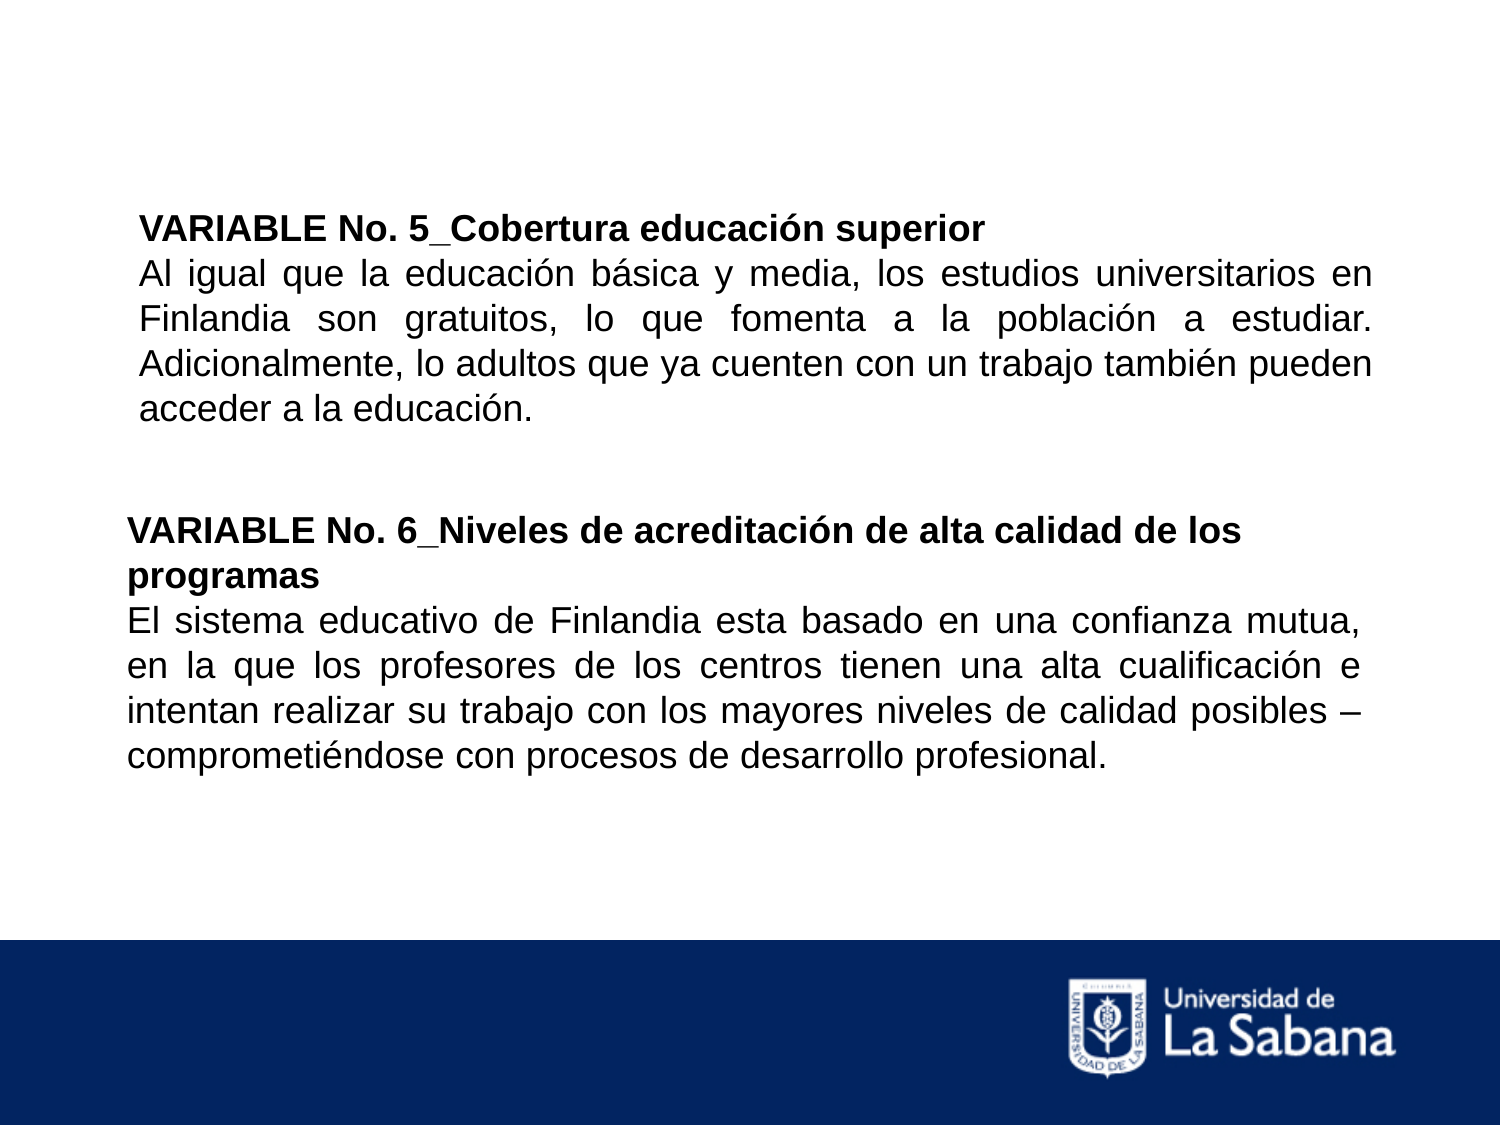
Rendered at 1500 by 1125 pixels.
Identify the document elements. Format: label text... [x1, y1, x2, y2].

text_box VARIABLE No. 6_Niveles de acreditación de alta calidad de los programas El sistema educativo de Finlandia esta basado en una confianza mutua, en la que los profesores de los centros tienen una alta cualificación e intentan realizar su trabajo con los mayores niveles de calidad posibles –comprometiéndose con procesos de desarrollo profesional. [112, 499, 1376, 784]
picture [0, 940, 1500, 1125]
text_box VARIABLE No. 5_Cobertura educación superior Al igual que la educación básica y media, los estudios universitarios en Finlandia son gratuitos, lo que fomenta a la población a estudiar. Adicionalmente, lo adultos que ya cuenten con un trabajo también pueden acceder a la educación. [123, 196, 1388, 436]
